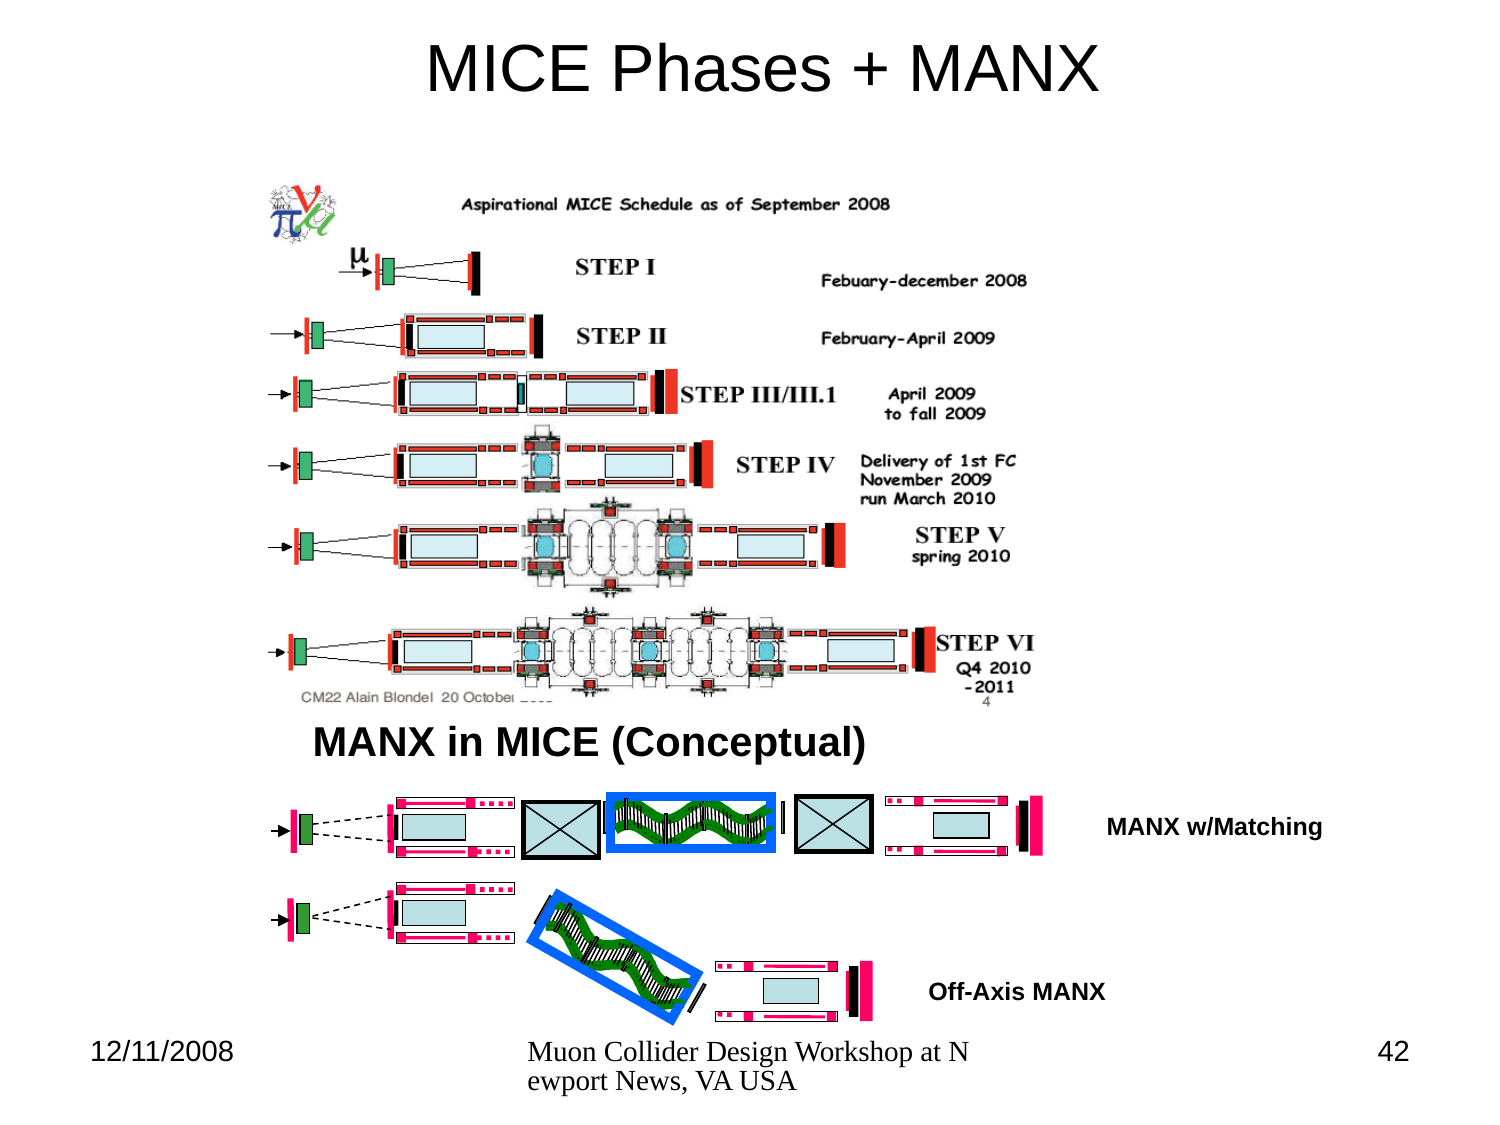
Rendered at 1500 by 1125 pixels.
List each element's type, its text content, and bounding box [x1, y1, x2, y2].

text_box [271, 795, 1339, 1022]
picture [203, 127, 1107, 768]
slide_number 42 [1074, 1024, 1426, 1103]
title MICE Phases + MANX [250, 0, 1278, 129]
footer Muon Collider Design Workshop at Newport News, VA USA [512, 1030, 988, 1103]
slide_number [74, 1024, 426, 1103]
